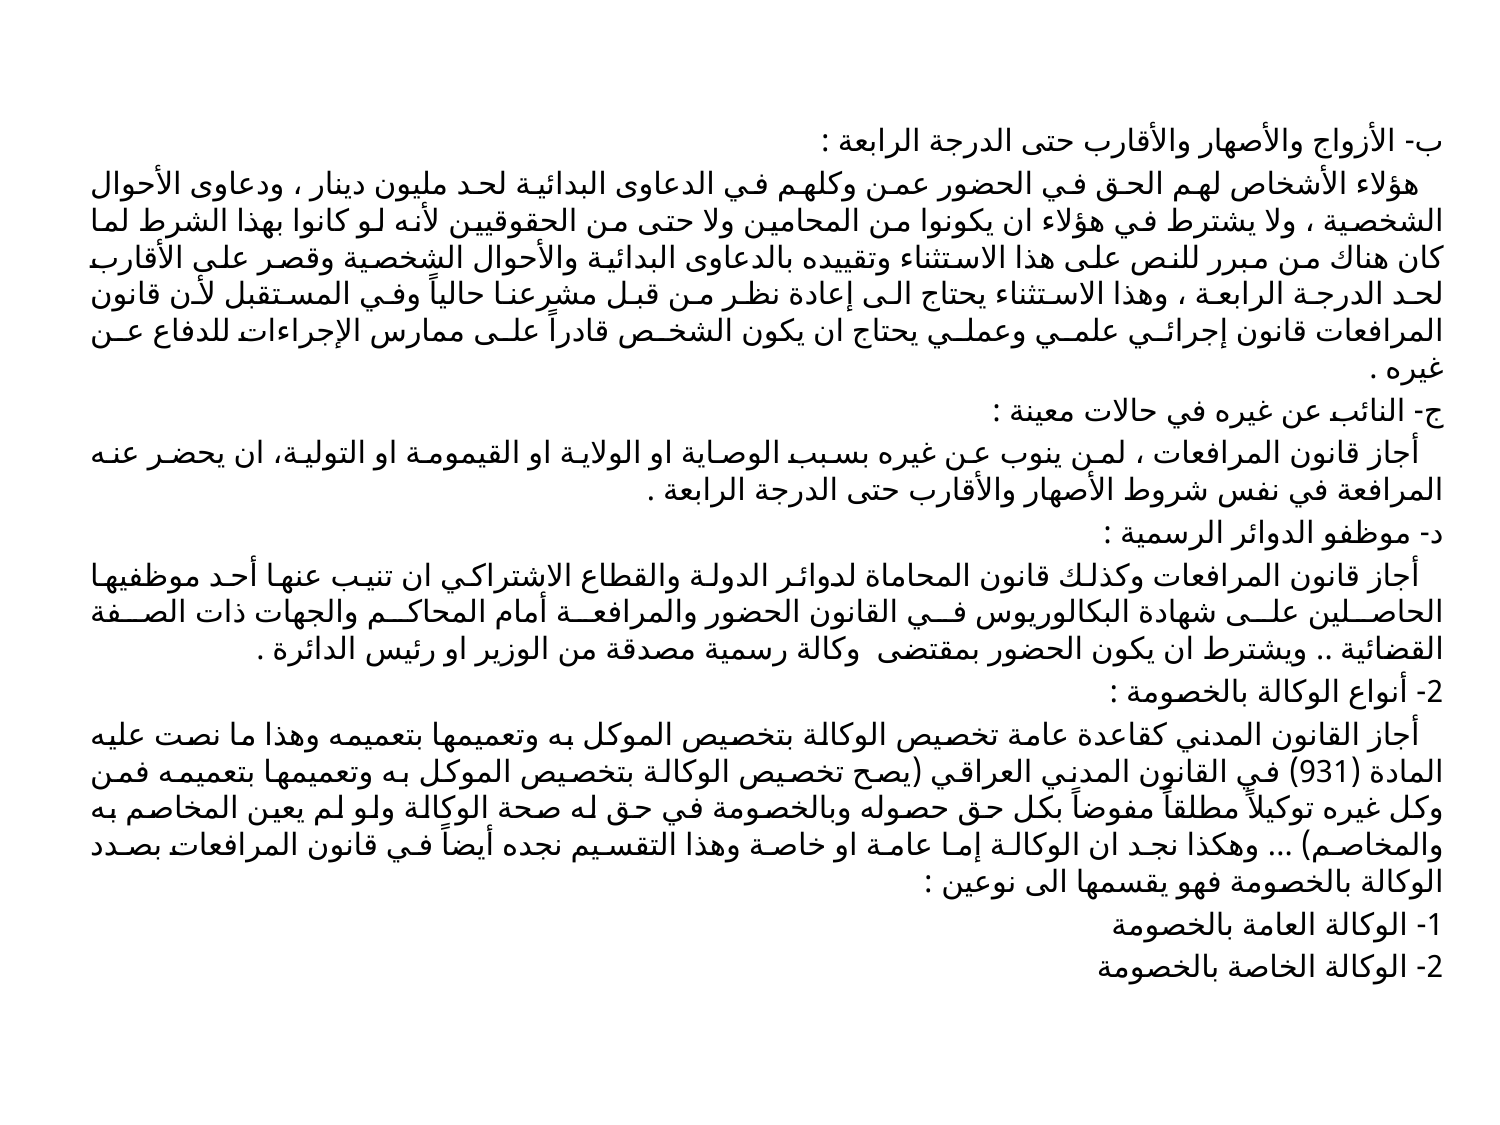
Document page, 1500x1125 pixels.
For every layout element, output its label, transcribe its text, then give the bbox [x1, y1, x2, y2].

list ب- الأزواج والأصهار والأقارب حتى الدرجة الرابعة : هؤلاء الأشخاص لهم الحق في الحضور عمن وكلهم في الدعاوى البدائية لحد مليون دينار ، ودعاوى الأحوال الشخصية ، ولا يشترط في هؤلاء ان يكونوا من المحامين ولا حتى من الحقوقيين لأنه لو كانوا بهذا الشرط لما كان هناك من مبرر للنص على هذا الاستثناء وتقييده بالدعاوى البدائية والأحوال الشخصية وقصر على الأقارب لحد الدرجة الرابعة ، وهذا الاستثناء يحتاج الى إعادة نظر من قبل مشرعنا حالياً وفي المستقبل لأن قانون المرافعات قانون إجرائي علمي وعملي يحتاج ان يكون الشخص قادراً على ممارس الإجراءات للدفاع عن غيره . ج- النائب عن غيره في حالات معينة : أجاز قانون المرافعات ، لمن ينوب عن غيره بسبب الوصاية او الولاية او القيمومة او التولية، ان يحضر عنه المرافعة في نفس شروط الأصهار والأقارب حتى الدرجة الرابعة . د- موظفو الدوائر الرسمية : أجاز قانون المرافعات وكذلك قانون المحاماة لدوائر الدولة والقطاع الاشتراكي ان تنيب عنها أحد موظفيها الحاصلين على شهادة البكالوريوس في القانون الحضور والمرافعة أمام المحاكم والجهات ذات الصفة القضائية .. ويشترط ان يكون الحضور بمقتضى وكالة رسمية مصدقة من الوزير او رئيس الدائرة . 2- أنواع الوكالة بالخصومة : أجاز القانون المدني كقاعدة عامة تخصيص الوكالة بتخصيص الموكل به وتعميمها بتعميمه وهذا ما نصت عليه المادة (931) في القانون المدني العراقي (يصح تخصيص الوكالة بتخصيص الموكل به وتعميمها بتعميمه فمن وكل غيره توكيلاً مطلقاً مفوضاً بكل حق حصوله وبالخصومة في حق له صحة الوكالة ولو لم يعين المخاصم به والمخاصم) ... وهكذا نجد ان الوكالة إما عامة او خاصة وهذا التقسيم نجده أيضاً في قانون المرافعات بصدد الوكالة بالخصومة فهو يقسمها الى نوعين : 1- الوكالة العامة بالخصومة 2- الوكالة الخاصة بالخصومة [75, 113, 1459, 1005]
